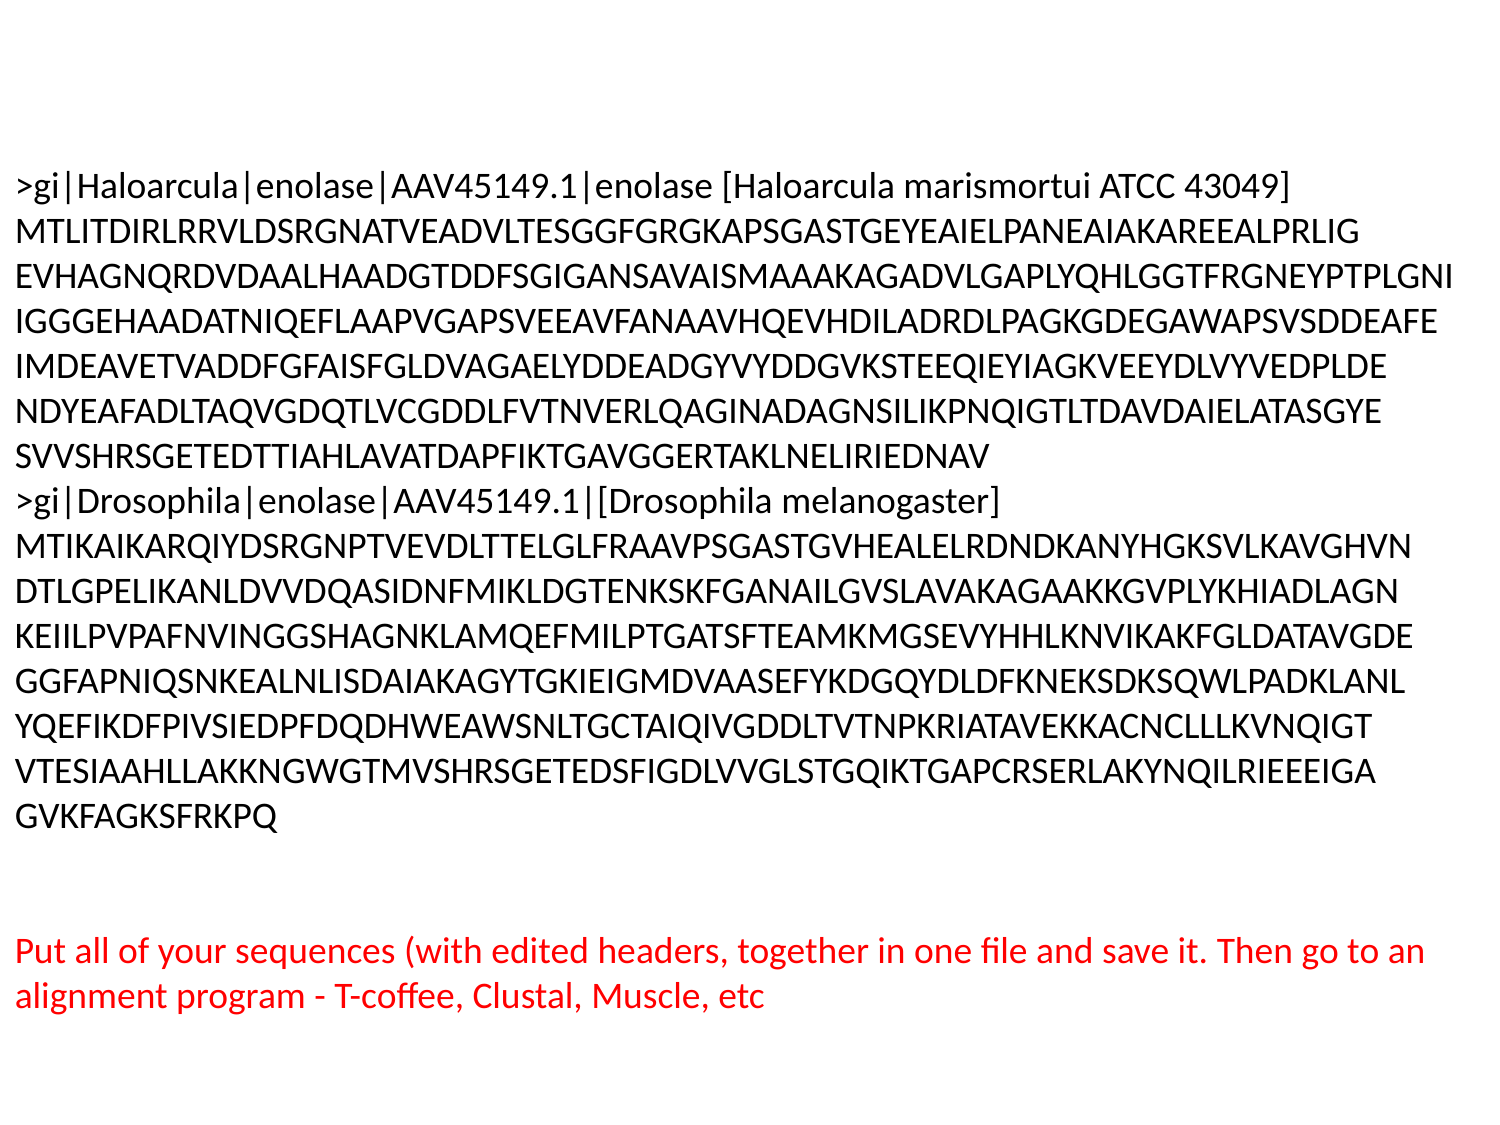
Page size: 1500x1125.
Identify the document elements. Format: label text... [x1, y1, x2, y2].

text_box >gi|Haloarcula|enolase|AAV45149.1|enolase [Haloarcula marismortui ATCC 43049] MTLITDIRLRRVLDSRGNATVEADVLTESGGFGRGKAPSGASTGEYEAIELPANEAIAKAREEALPRLIG EVHAGNQRDVDAALHAADGTDDFSGIGANSAVAISMAAAKAGADVLGAPLYQHLGGTFRGNEYPTPLGNI IGGGEHAADATNIQEFLAAPVGAPSVEEAVFANAAVHQEVHDILADRDLPAGKGDEGAWAPSVSDDEAFE IMDEAVETVADDFGFAISFGLDVAGAELYDDEADGYVYDDGVKSTEEQIEYIAGKVEEYDLVYVEDPLDE NDYEAFADLTAQVGDQTLVCGDDLFVTNVERLQAGINADAGNSILIKPNQIGTLTDAVDAIELATASGYE SVVSHRSGETEDTTIAHLAVATDAPFIKTGAVGGERTAKLNELIRIEDNAV >gi|Drosophila|enolase|AAV45149.1|[Drosophila melanogaster] MTIKAIKARQIYDSRGNPTVEVDLTTELGLFRAAVPSGASTGVHEALELRDNDKANYHGKSVLKAVGHVN DTLGPELIKANLDVVDQASIDNFMIKLDGTENKSKFGANAILGVSLAVAKAGAAKKGVPLYKHIADLAGN KEIILPVPAFNVINGGSHAGNKLAMQEFMILPTGATSFTEAMKMGSEVYHHLKNVIKAKFGLDATAVGDE GGFAPNIQSNKEALNLISDAIAKAGYTGKIEIGMDVAASEFYKDGQYDLDFKNEKSDKSQWLPADKLANL YQEFIKDFPIVSIEDPFDQDHWEAWSNLTGCTAIQIVGDDLTVTNPKRIATAVEKKACNCLLLKVNQIGT VTESIAAHLLAKKNGWGTMVSHRSGETEDSFIGDLVVGLSTGQIKTGAPCRSERLAKYNQILRIEEEIGA GVKFAGKSFRKPQ Put all of your sequences (with edited headers, together in one file and save it. Then go to an alignment program - T-coffee, Clustal, Muscle, etc [0, 64, 1500, 1024]
